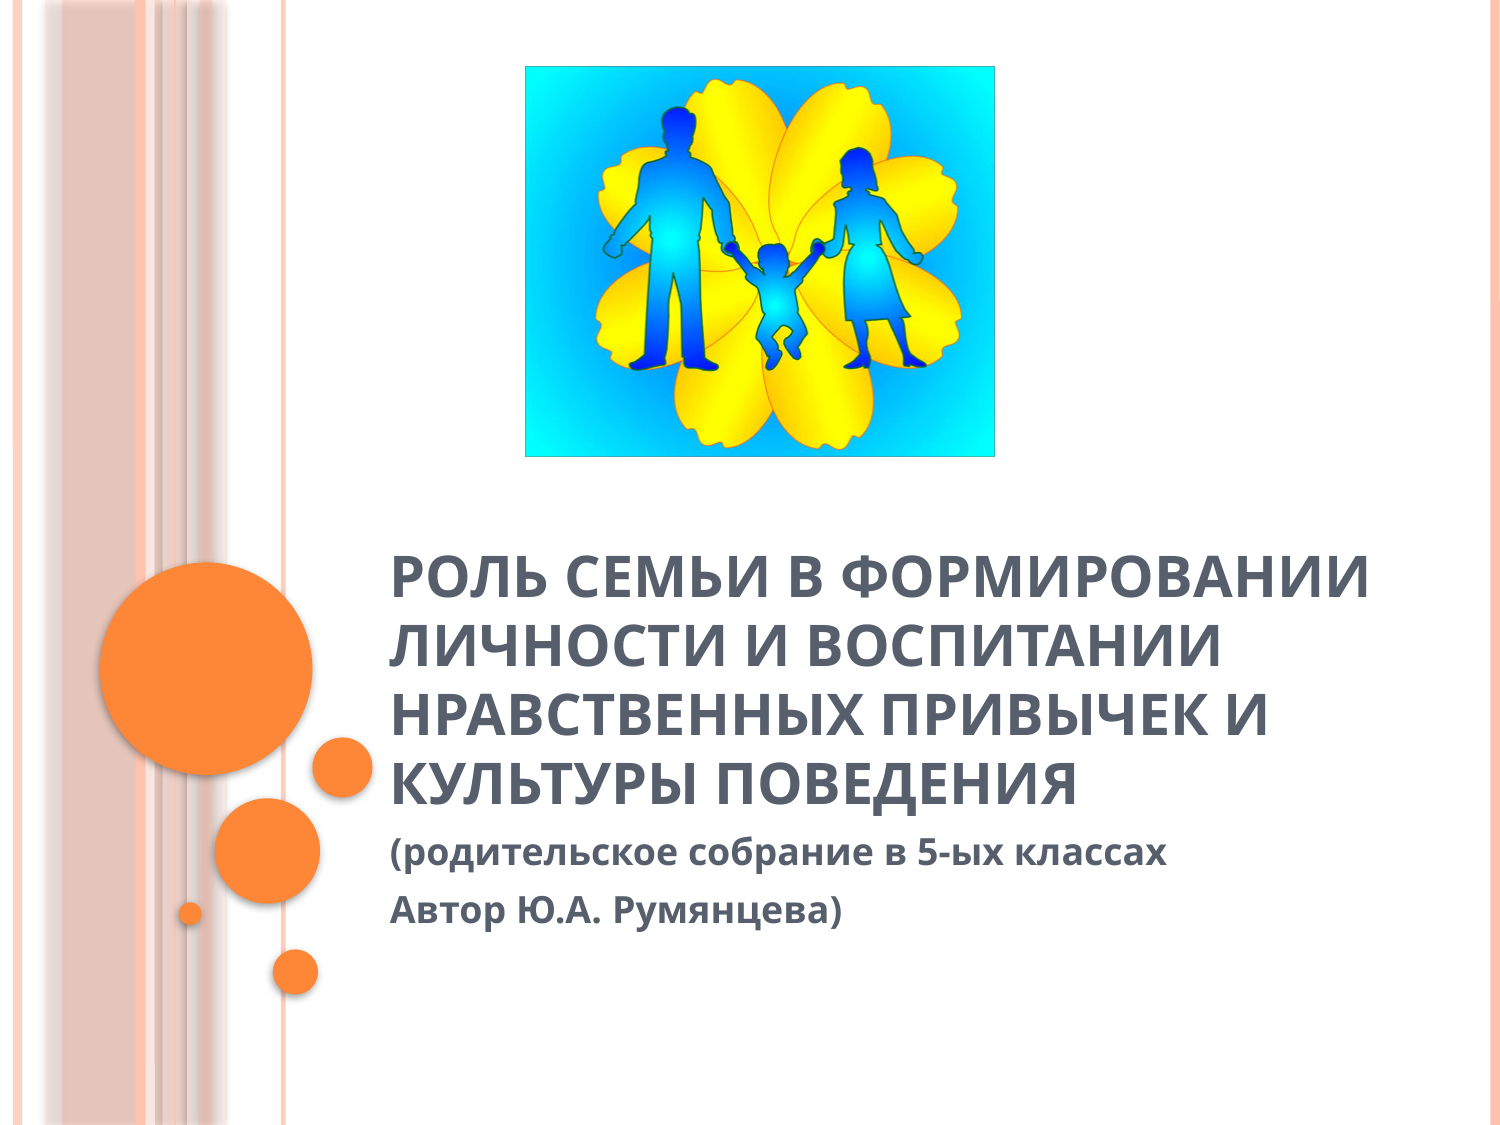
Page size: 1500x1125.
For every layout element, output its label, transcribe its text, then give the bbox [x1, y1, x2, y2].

title Роль семьи в формировании личности и воспитании нравственных привычек и культуры поведения [375, 512, 1388, 820]
subtitle (родительское собрание в 5-ых классах Автор Ю.А. Румянцева) [375, 820, 1388, 1046]
picture [524, 65, 995, 458]
